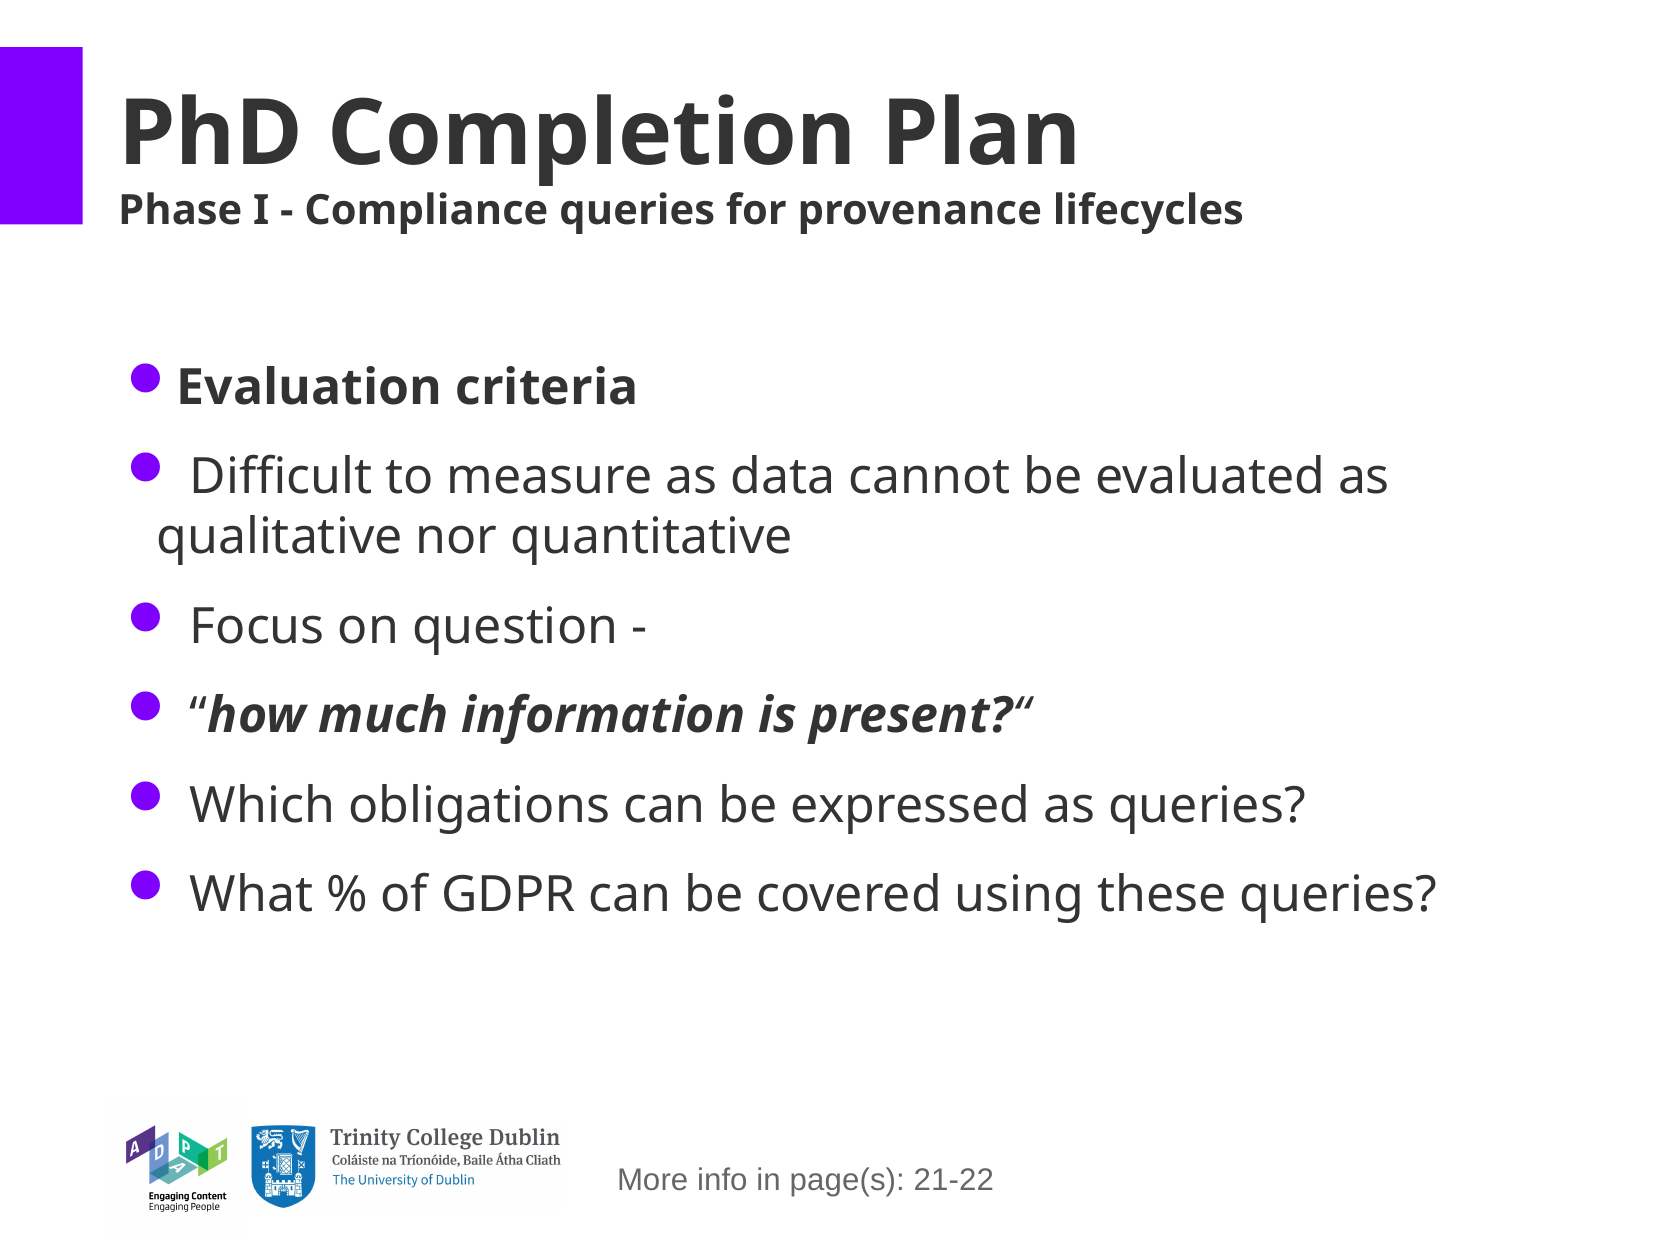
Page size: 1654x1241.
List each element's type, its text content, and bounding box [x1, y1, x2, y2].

text_box Evaluation criteria Difficult to measure as data cannot be evaluated as qualitative nor quantitative Focus on question - “how much information is present?“ Which obligations can be expressed as queries? What % of GDPR can be covered using these queries? [118, 354, 1536, 1074]
text_box More info in page(s): 21-22 [602, 1151, 1418, 1202]
picture [106, 1098, 247, 1239]
text_box PhD Completion Plan Phase I - Compliance queries for provenance lifecycles [118, 49, 1571, 257]
picture [248, 1122, 564, 1211]
